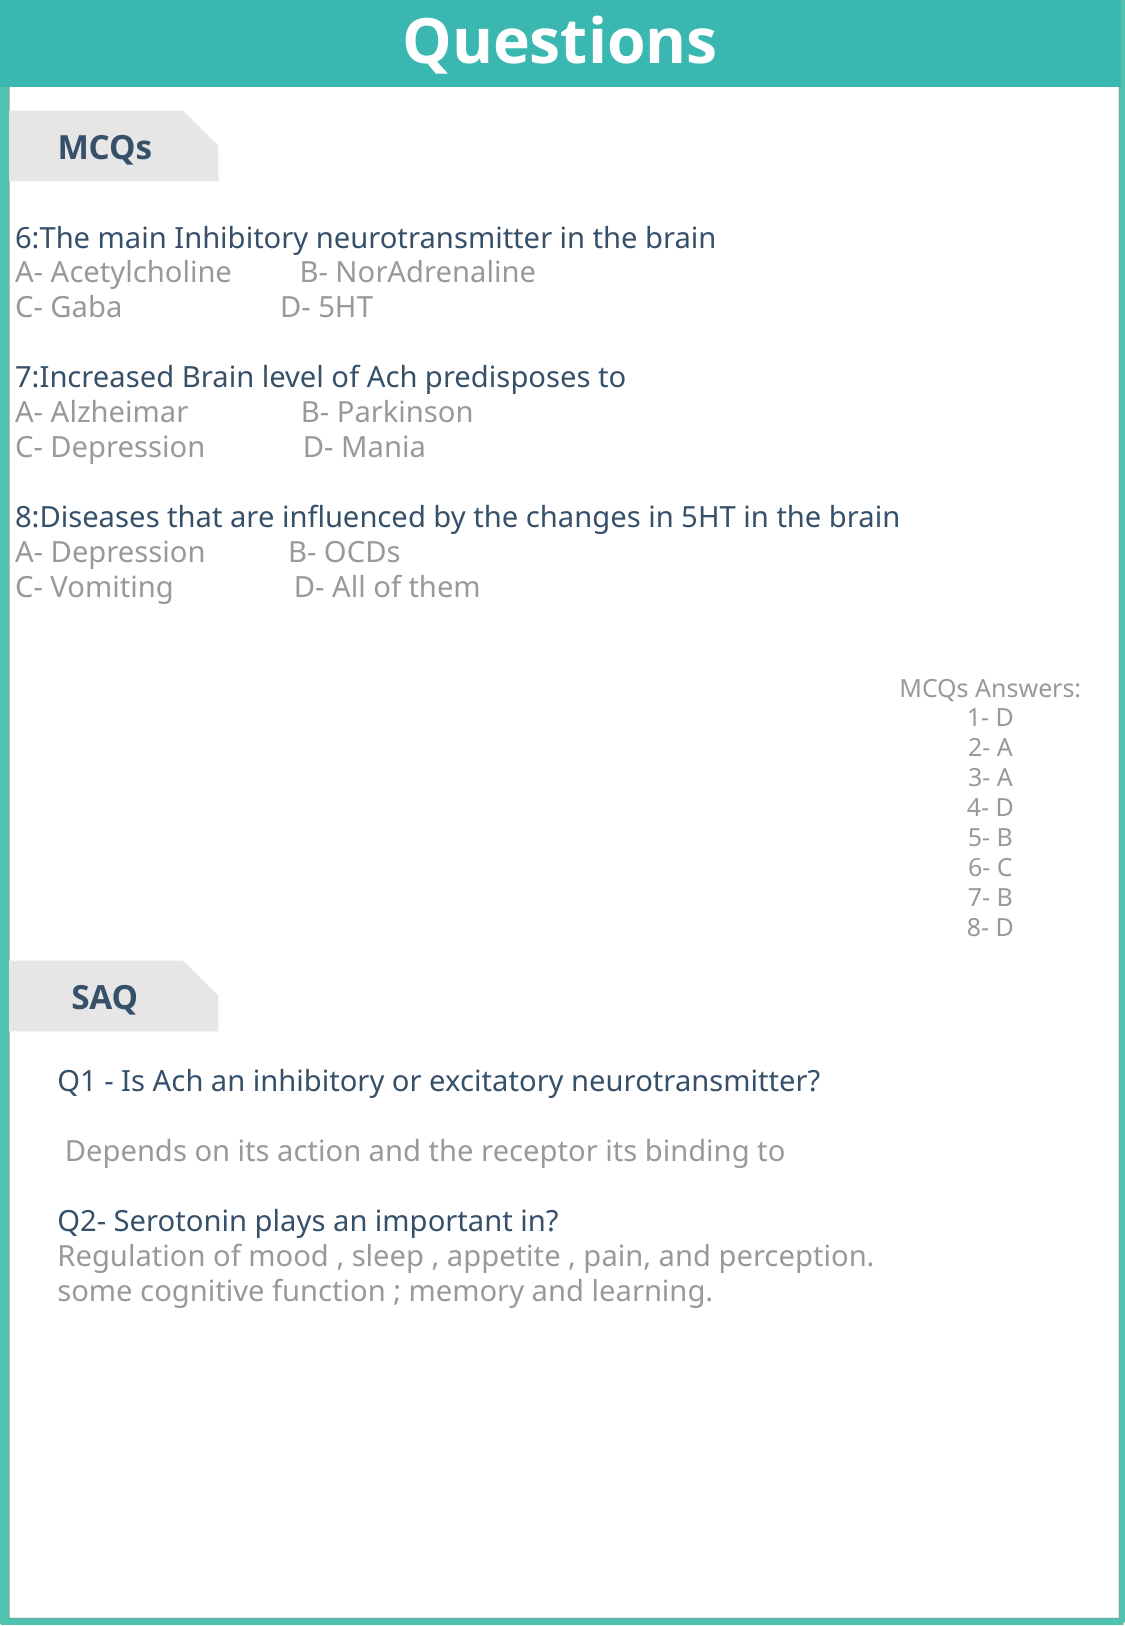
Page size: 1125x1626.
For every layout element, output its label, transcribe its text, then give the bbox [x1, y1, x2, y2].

text_box SAQ [9, 960, 219, 1032]
text_box Questions [0, 0, 1121, 87]
text_box MCQs Answers: 1- D 2- A 3- A 4- D 5- B 6- C 7- B 8- D [873, 657, 1108, 960]
text_box MCQs [9, 110, 219, 182]
text_box Q1 - Is Ach an inhibitory or excitatory neurotransmitter? Depends on its action and the receptor its binding to Q2- Serotonin plays an important in? Regulation of mood , sleep , appetite , pain, and perception. some cognitive function ; memory and learning. [42, 1047, 1083, 1324]
picture [0, 0, 1125, 1625]
text_box 6:The main Inhibitory neurotransmitter in the brain A- Acetylcholine B- NorAdrenaline C- Gaba D- 5HT 7:Increased Brain level of Ach predisposes to A- Alzheimar B- Parkinson C- Depression D- Mania 8:Diseases that are influenced by the changes in 5HT in the brain A- Depression B- OCDs C- Vomiting D- All of them [0, 200, 1054, 693]
